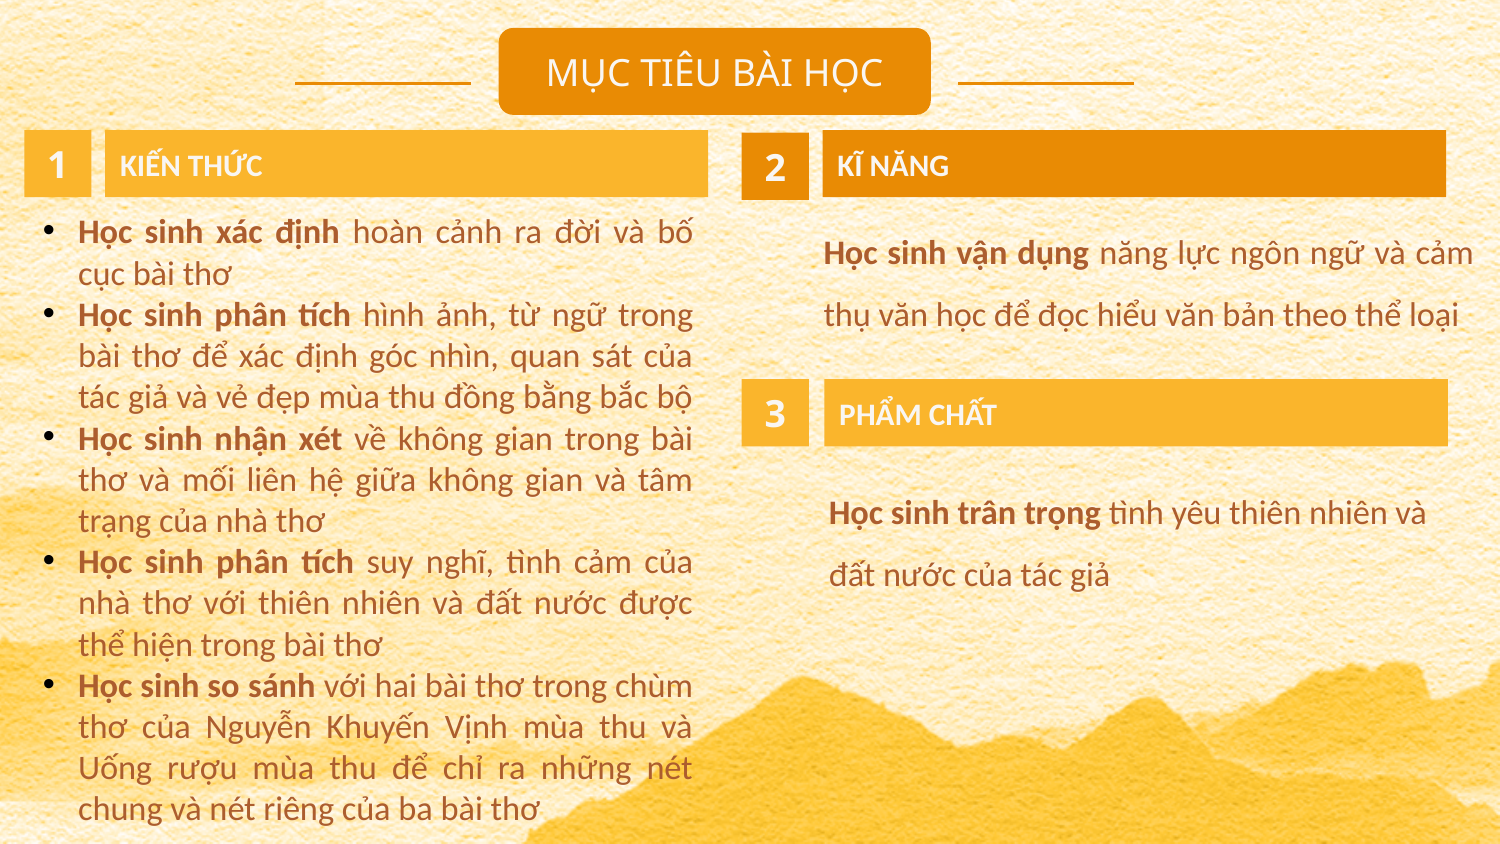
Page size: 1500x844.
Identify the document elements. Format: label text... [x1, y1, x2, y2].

text_box 1 [22, 128, 94, 199]
text_box Học sinh trân trọng tình yêu thiên nhiên và đất nước của tác giả [814, 462, 1495, 601]
text_box KIẾN THỨC [103, 128, 710, 199]
picture [0, 0, 1500, 844]
text_box 2 [740, 131, 811, 202]
text_box Học sinh vận dụng năng lực ngôn ngữ và cảm thụ văn học để đọc hiểu văn bản theo thể loại [808, 202, 1489, 341]
text_box Học sinh xác định hoàn cảnh ra đời và bố cục bài thơ Học sinh phân tích hình ảnh, từ ngữ trong bài thơ để xác định góc nhìn, quan sát của tác giả và vẻ đẹp mùa thu đồng bằng bắc bộ Học sinh nhận xét về không gian trong bài thơ và mối liên hệ giữa không gian và tâm trạng của nhà thơ Học sinh phân tích suy nghĩ, tình cảm của nhà thơ với thiên nhiên và đất nước được thể hiện trong bài thơ Học sinh so sánh với hai bài thơ trong chùm thơ của Nguyễn Khuyến Vịnh mùa thu và Uống rượu mùa thu để chỉ ra những nét chung và nét riêng của ba bài thơ [28, 202, 709, 836]
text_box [294, 27, 1135, 116]
text_box PHẨM CHẤT [822, 377, 1450, 448]
text_box 3 [740, 377, 811, 448]
text_box KĨ NĂNG [820, 128, 1448, 199]
